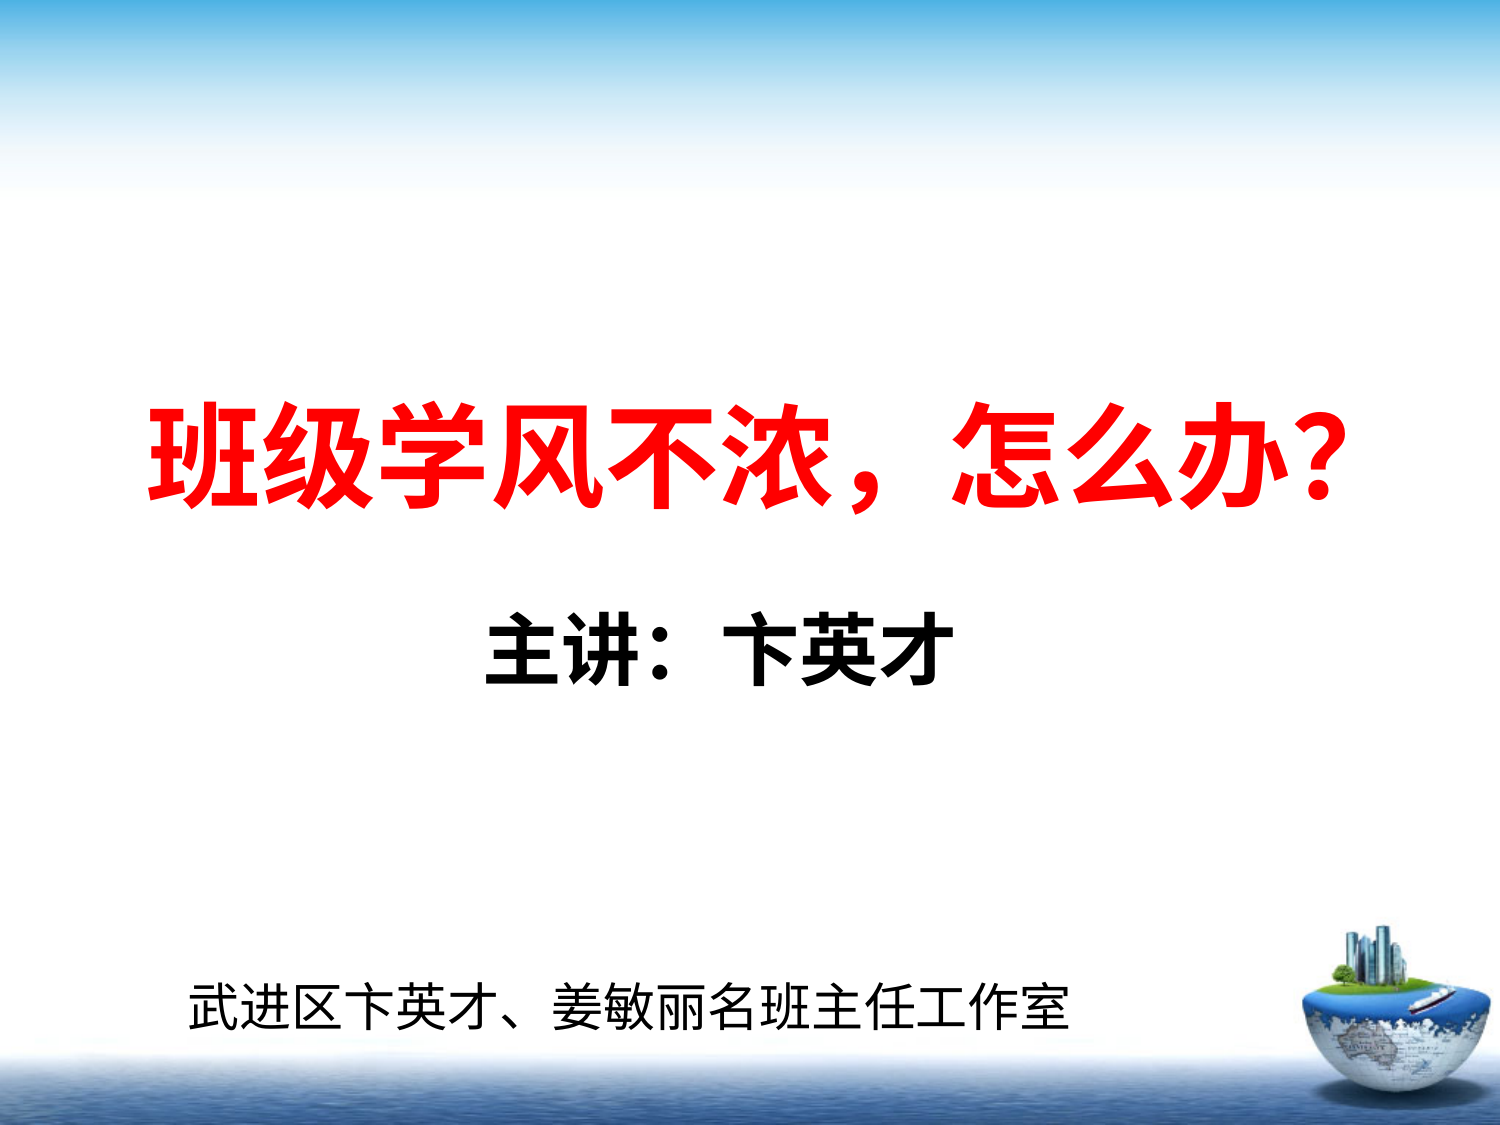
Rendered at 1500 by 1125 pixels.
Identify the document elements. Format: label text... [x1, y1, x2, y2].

picture [0, 0, 1500, 1125]
text_box 武进区卞英才、姜敏丽名班主任工作室 [173, 954, 1087, 1044]
text_box 主讲：卞英才 [467, 592, 973, 703]
text_box 班级学风不浓，怎么办？ [112, 349, 1441, 530]
